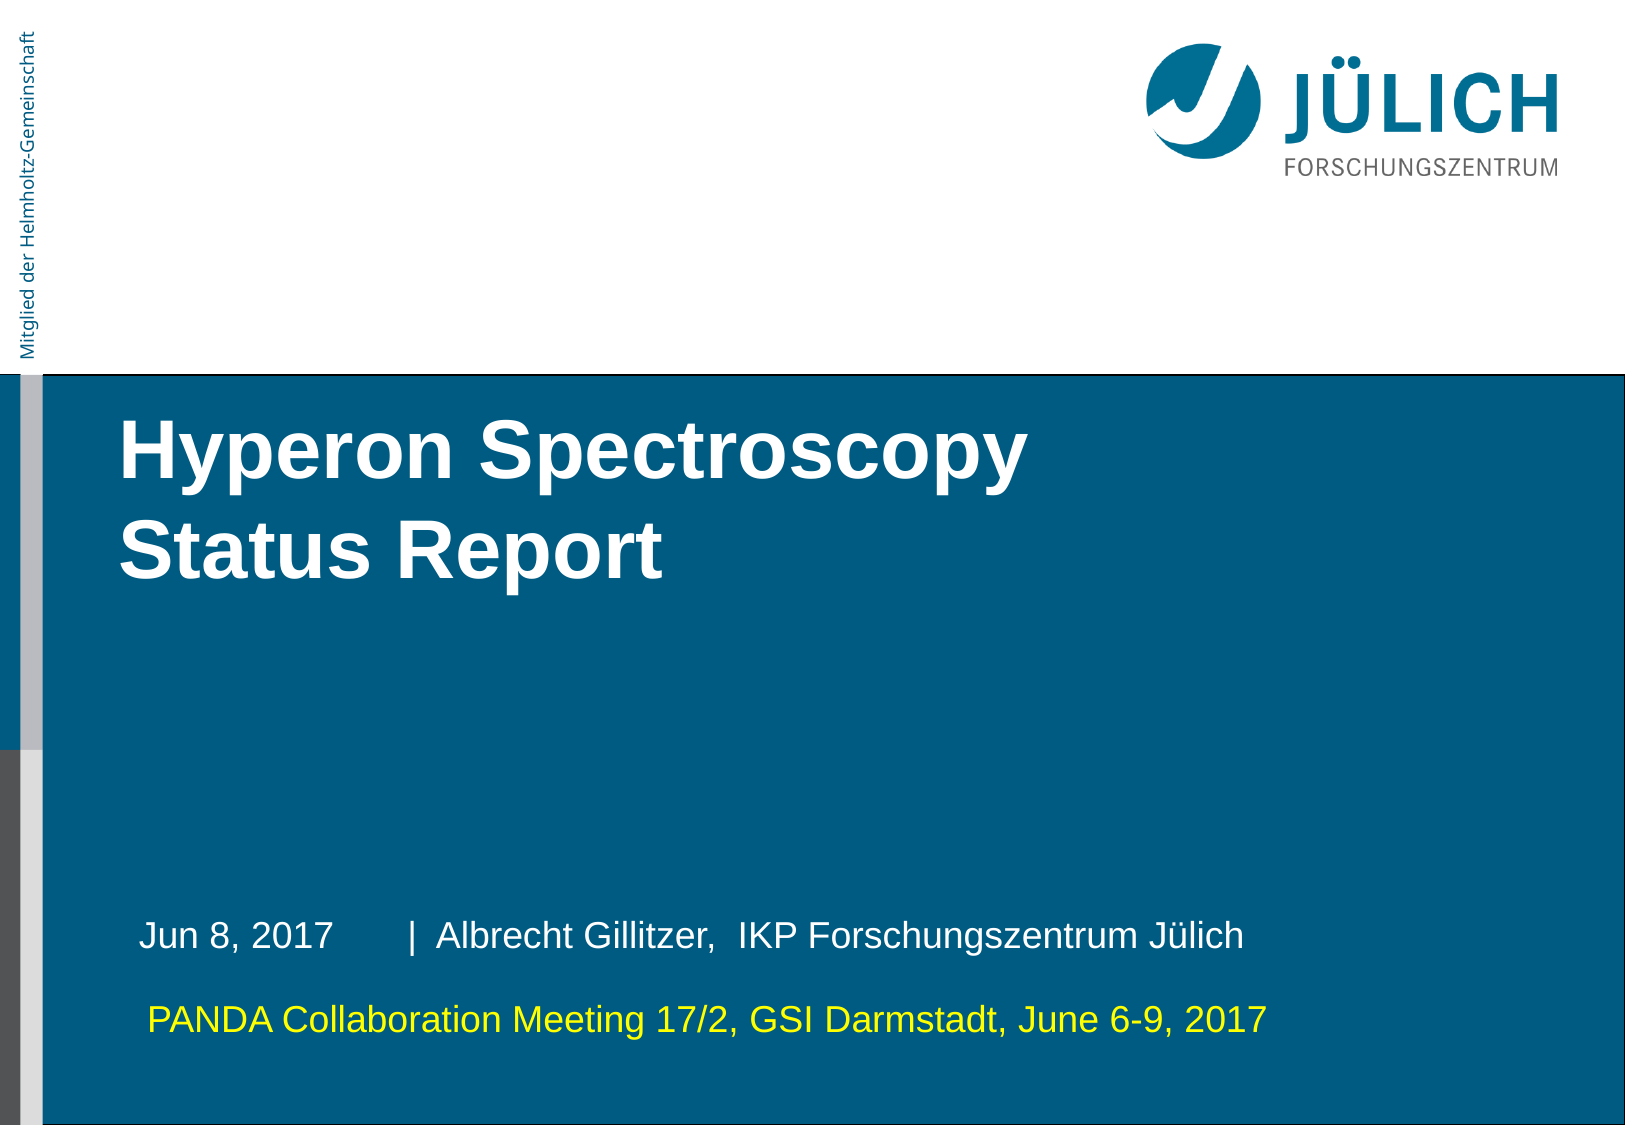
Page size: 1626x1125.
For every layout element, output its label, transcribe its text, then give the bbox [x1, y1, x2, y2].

picture [1144, 41, 1557, 176]
text_box PANDA Collaboration Meeting 17/2, GSI Darmstadt, June 6-9, 2017 [132, 987, 1284, 1048]
title Hyperon Spectroscopy Status Report [118, 394, 1510, 597]
text_box Jun 8, 2017 | Albrecht Gillitzer, IKP Forschungszentrum Jülich [124, 903, 1261, 964]
